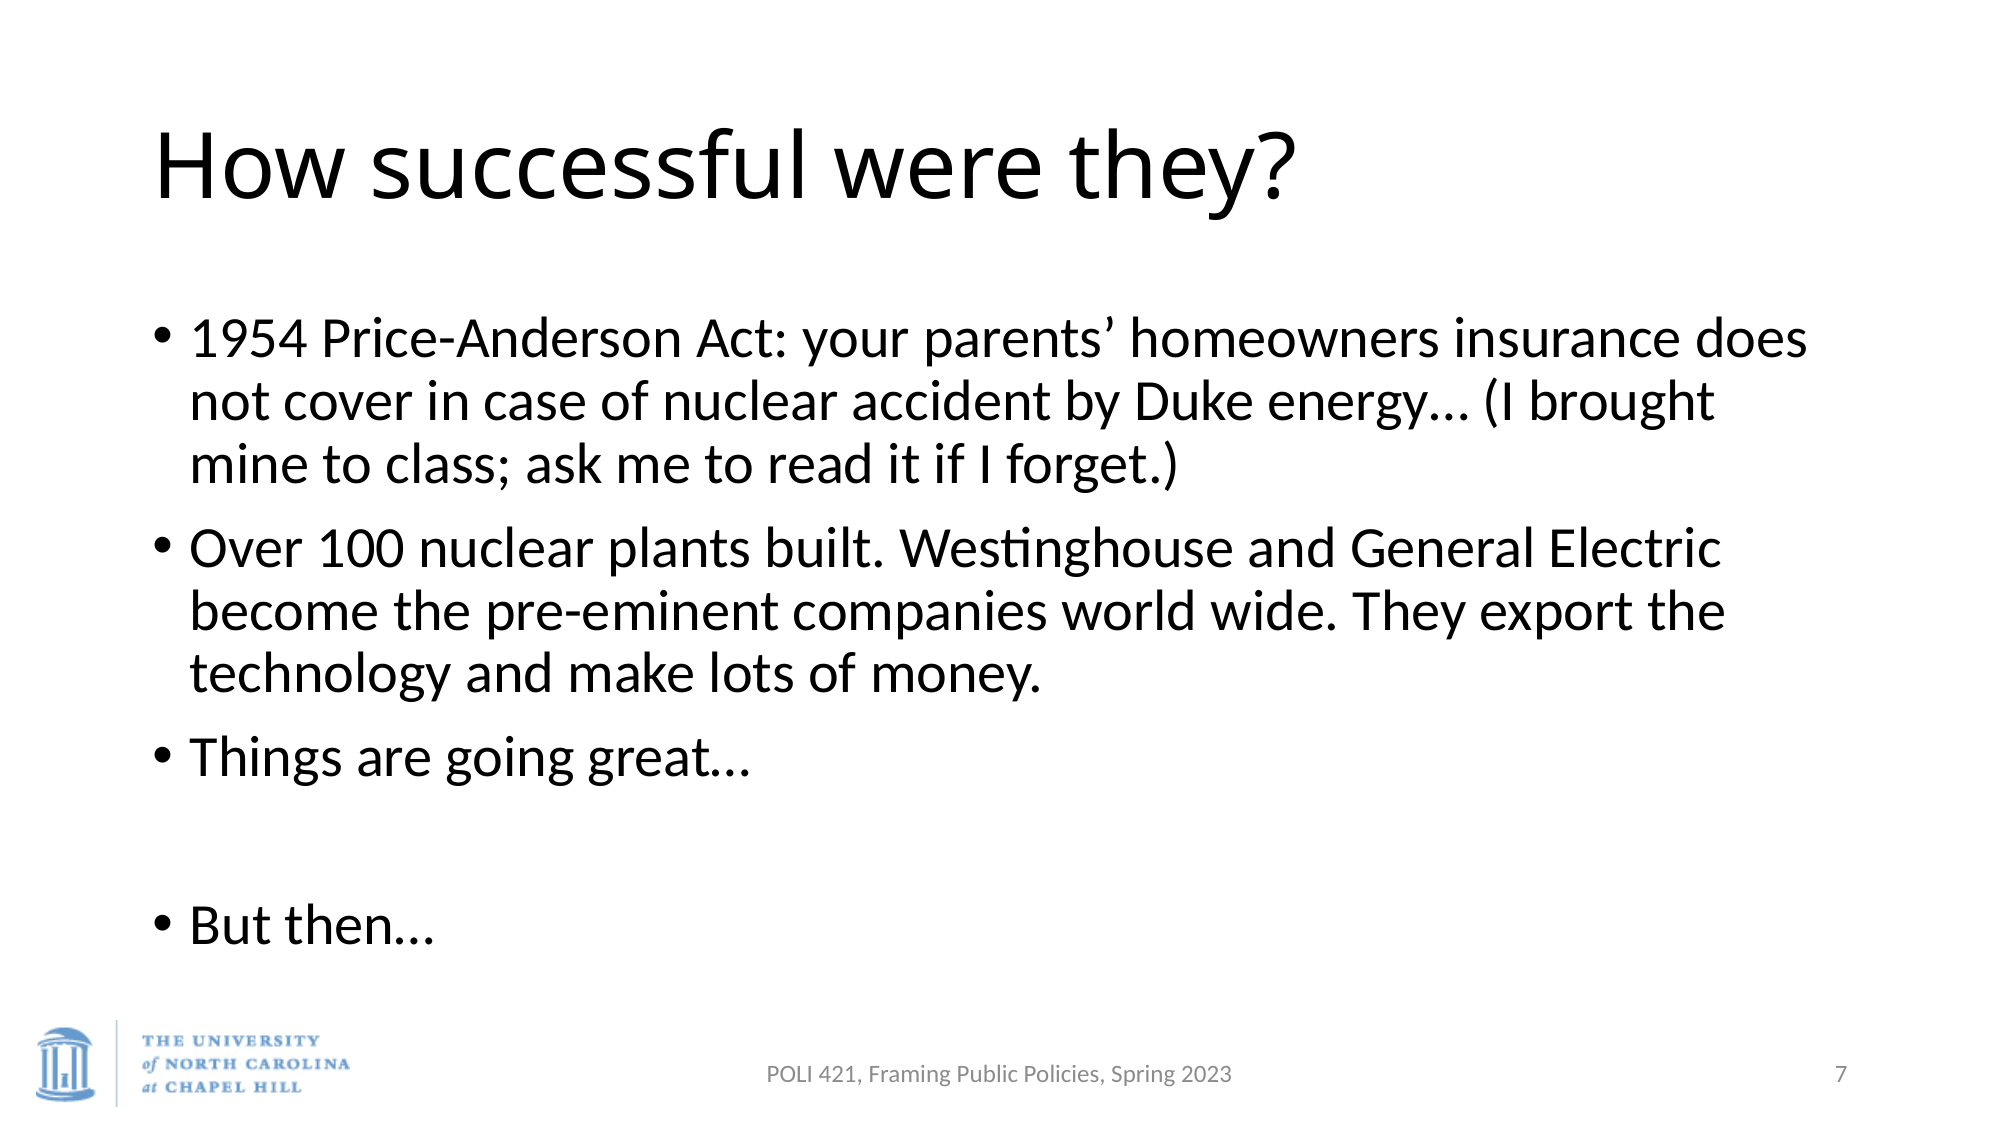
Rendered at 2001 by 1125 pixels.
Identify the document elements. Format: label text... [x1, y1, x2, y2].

slide_number 7 [1412, 1042, 1863, 1103]
title How successful were they? [137, 59, 1863, 278]
footer POLI 421, Framing Public Policies, Spring 2023 [662, 1042, 1338, 1103]
list 1954 Price-Anderson Act: your parents’ homeowners insurance does not cover in case of nuclear accident by Duke energy… (I brought mine to class; ask me to read it if I forget.) Over 100 nuclear plants built. Westinghouse and General Electric become the pre-eminent companies world wide. They export the technology and make lots of money. Things are going great… But then… [137, 299, 1863, 1014]
picture [36, 1020, 350, 1107]
